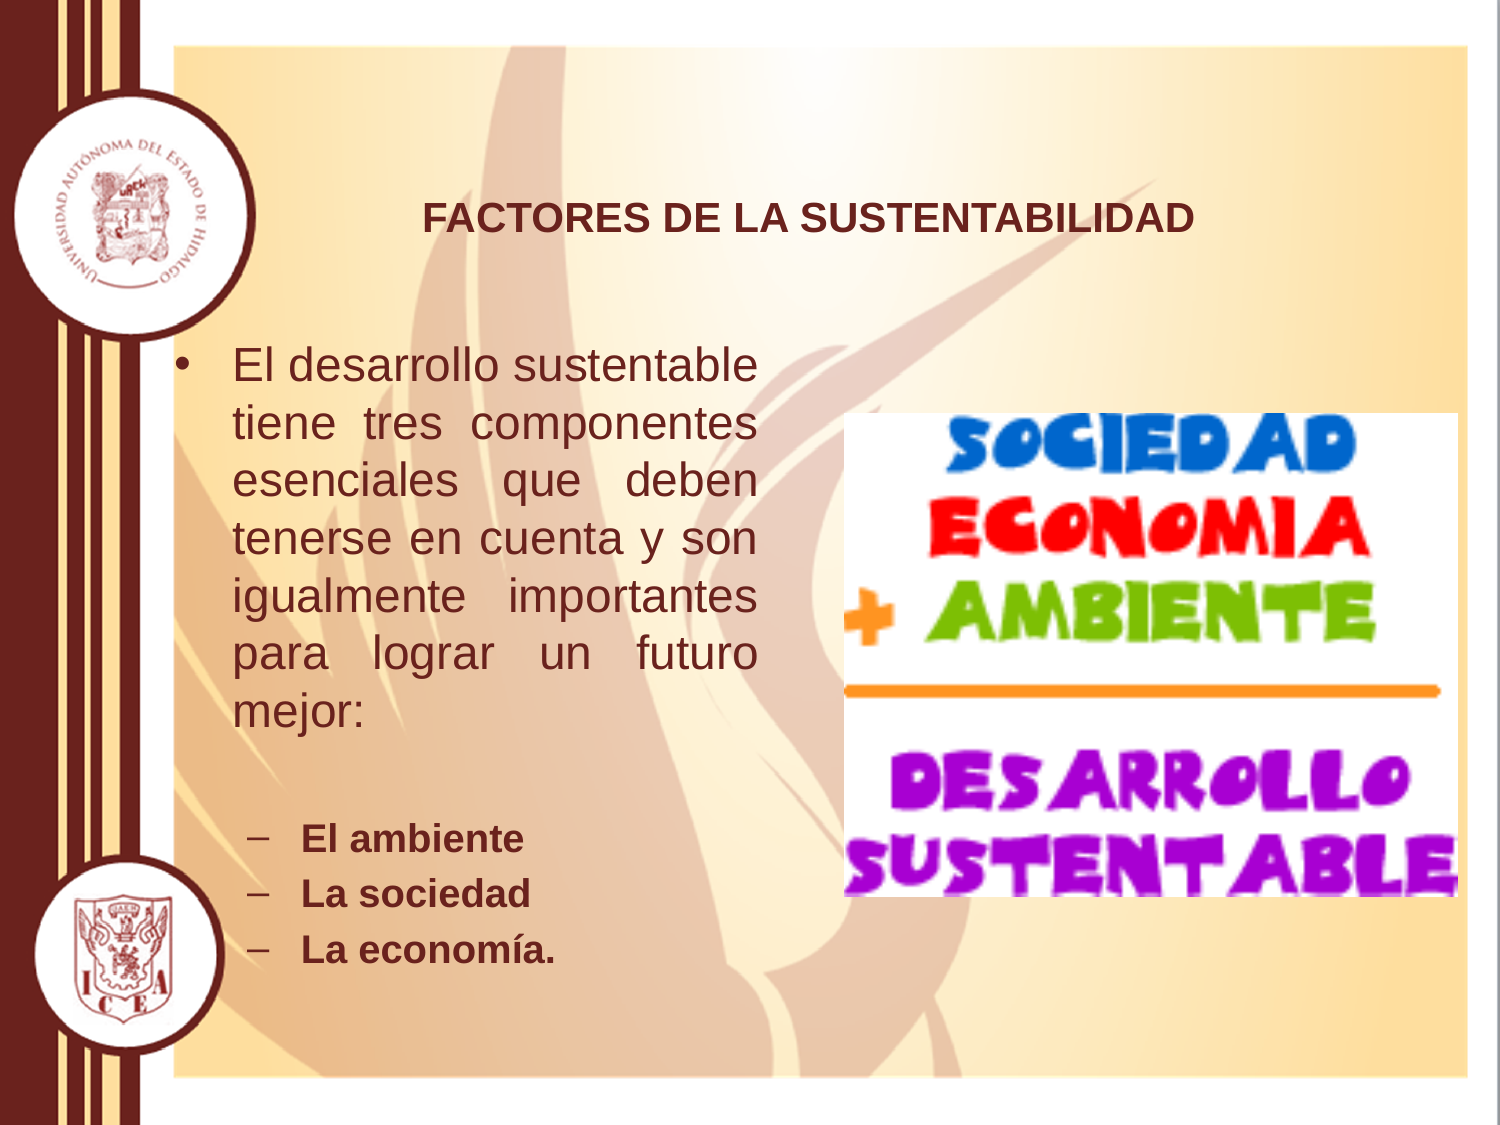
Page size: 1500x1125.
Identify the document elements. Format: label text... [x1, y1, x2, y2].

title FACTORES DE LA SUSTENTABILIDAD [395, 160, 1223, 313]
list El desarrollo sustentable tiene tres componentes esenciales que deben tenerse en cuenta y son igualmente importantes para lograr un futuro mejor: El ambiente La sociedad La economía. [159, 326, 775, 992]
picture [0, 0, 1500, 1125]
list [844, 412, 1459, 898]
